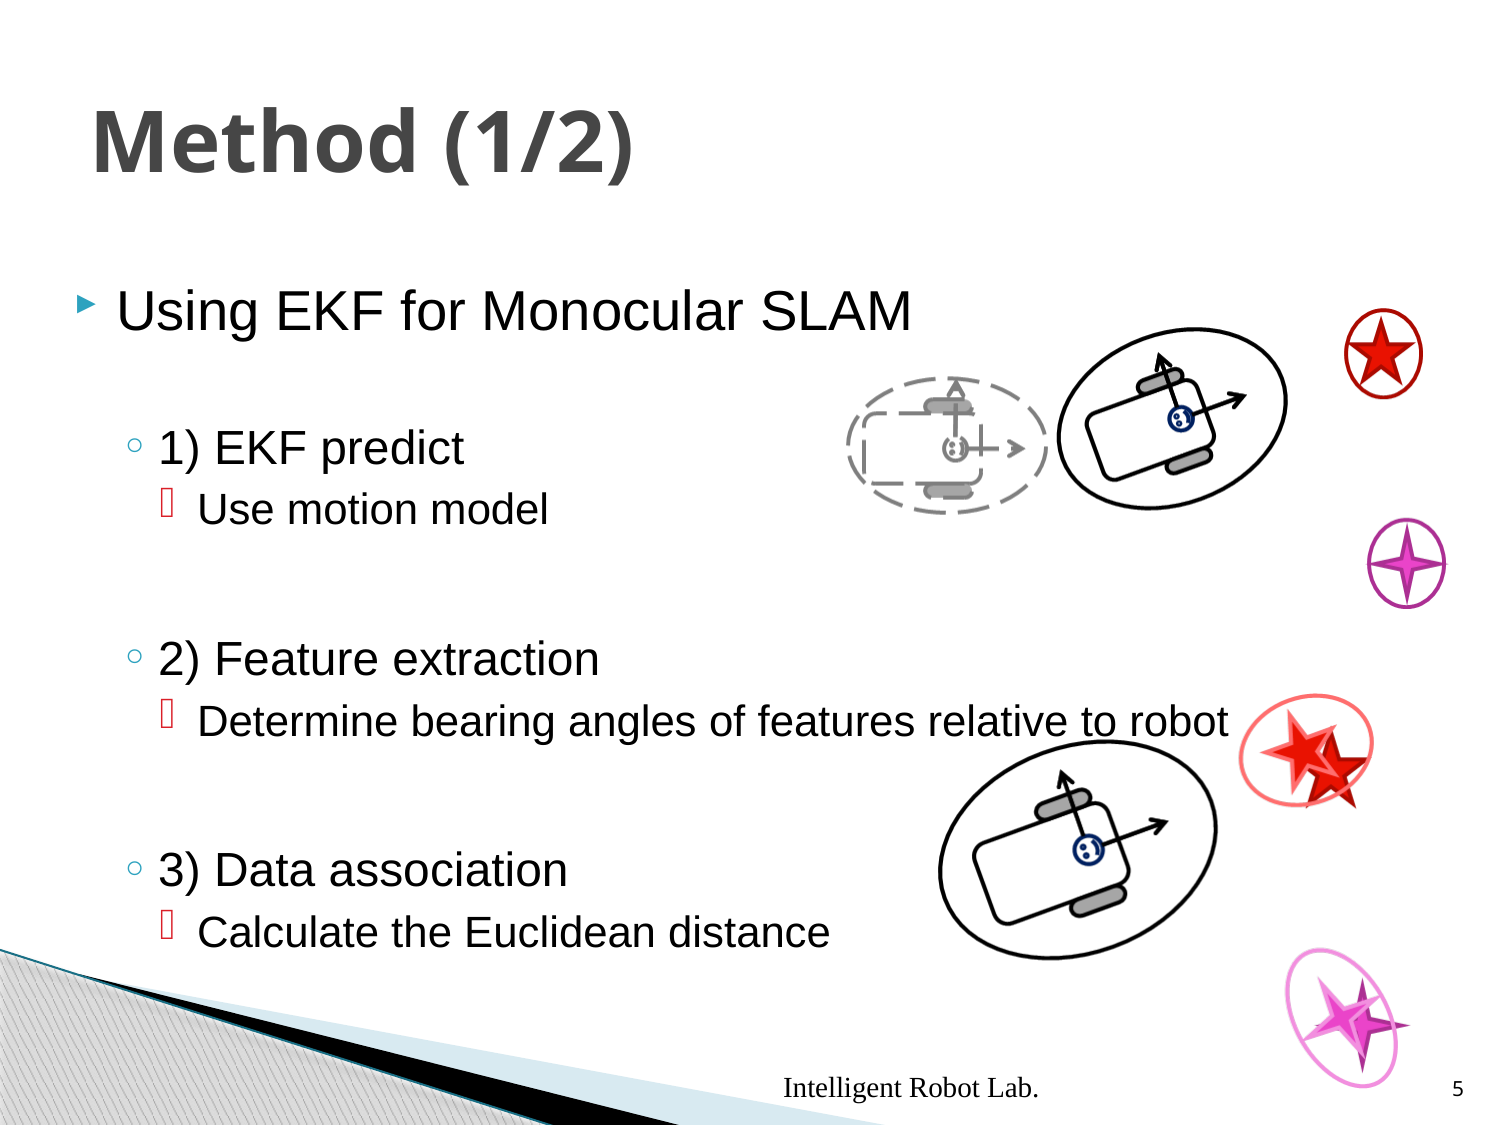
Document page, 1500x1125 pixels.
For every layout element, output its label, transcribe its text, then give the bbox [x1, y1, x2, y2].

title Method (1/2) [75, 45, 1425, 233]
picture [844, 307, 1451, 610]
picture [937, 692, 1412, 1089]
slide_number 5 [1418, 1051, 1479, 1112]
list Using EKF for Monocular SLAM 1) EKF predict Use motion model 2) Feature extraction Determine bearing angles of features relative to robot 3) Data association Calculate the Euclidean distance [41, 267, 1257, 1008]
footer Intelligent Robot Lab. [718, 1051, 1105, 1112]
